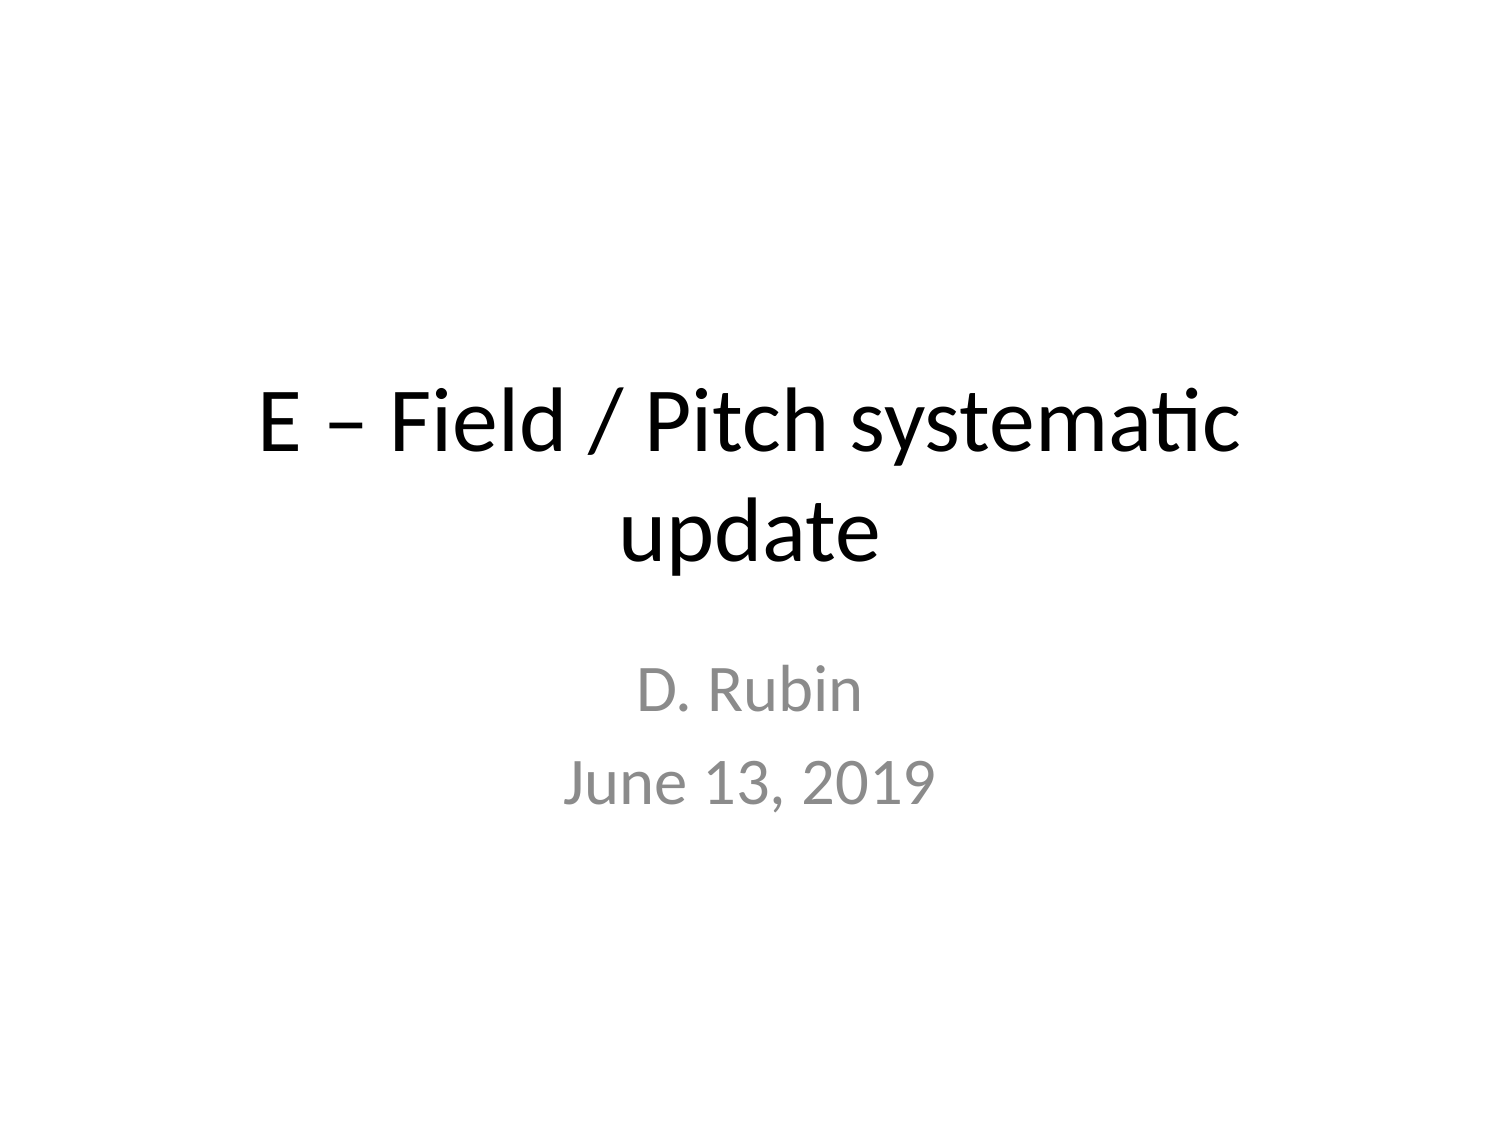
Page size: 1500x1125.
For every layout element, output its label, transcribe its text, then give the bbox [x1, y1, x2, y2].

subtitle D. Rubin June 13, 2019 [225, 637, 1275, 925]
title E – Field / Pitch systematic update [112, 349, 1388, 591]
